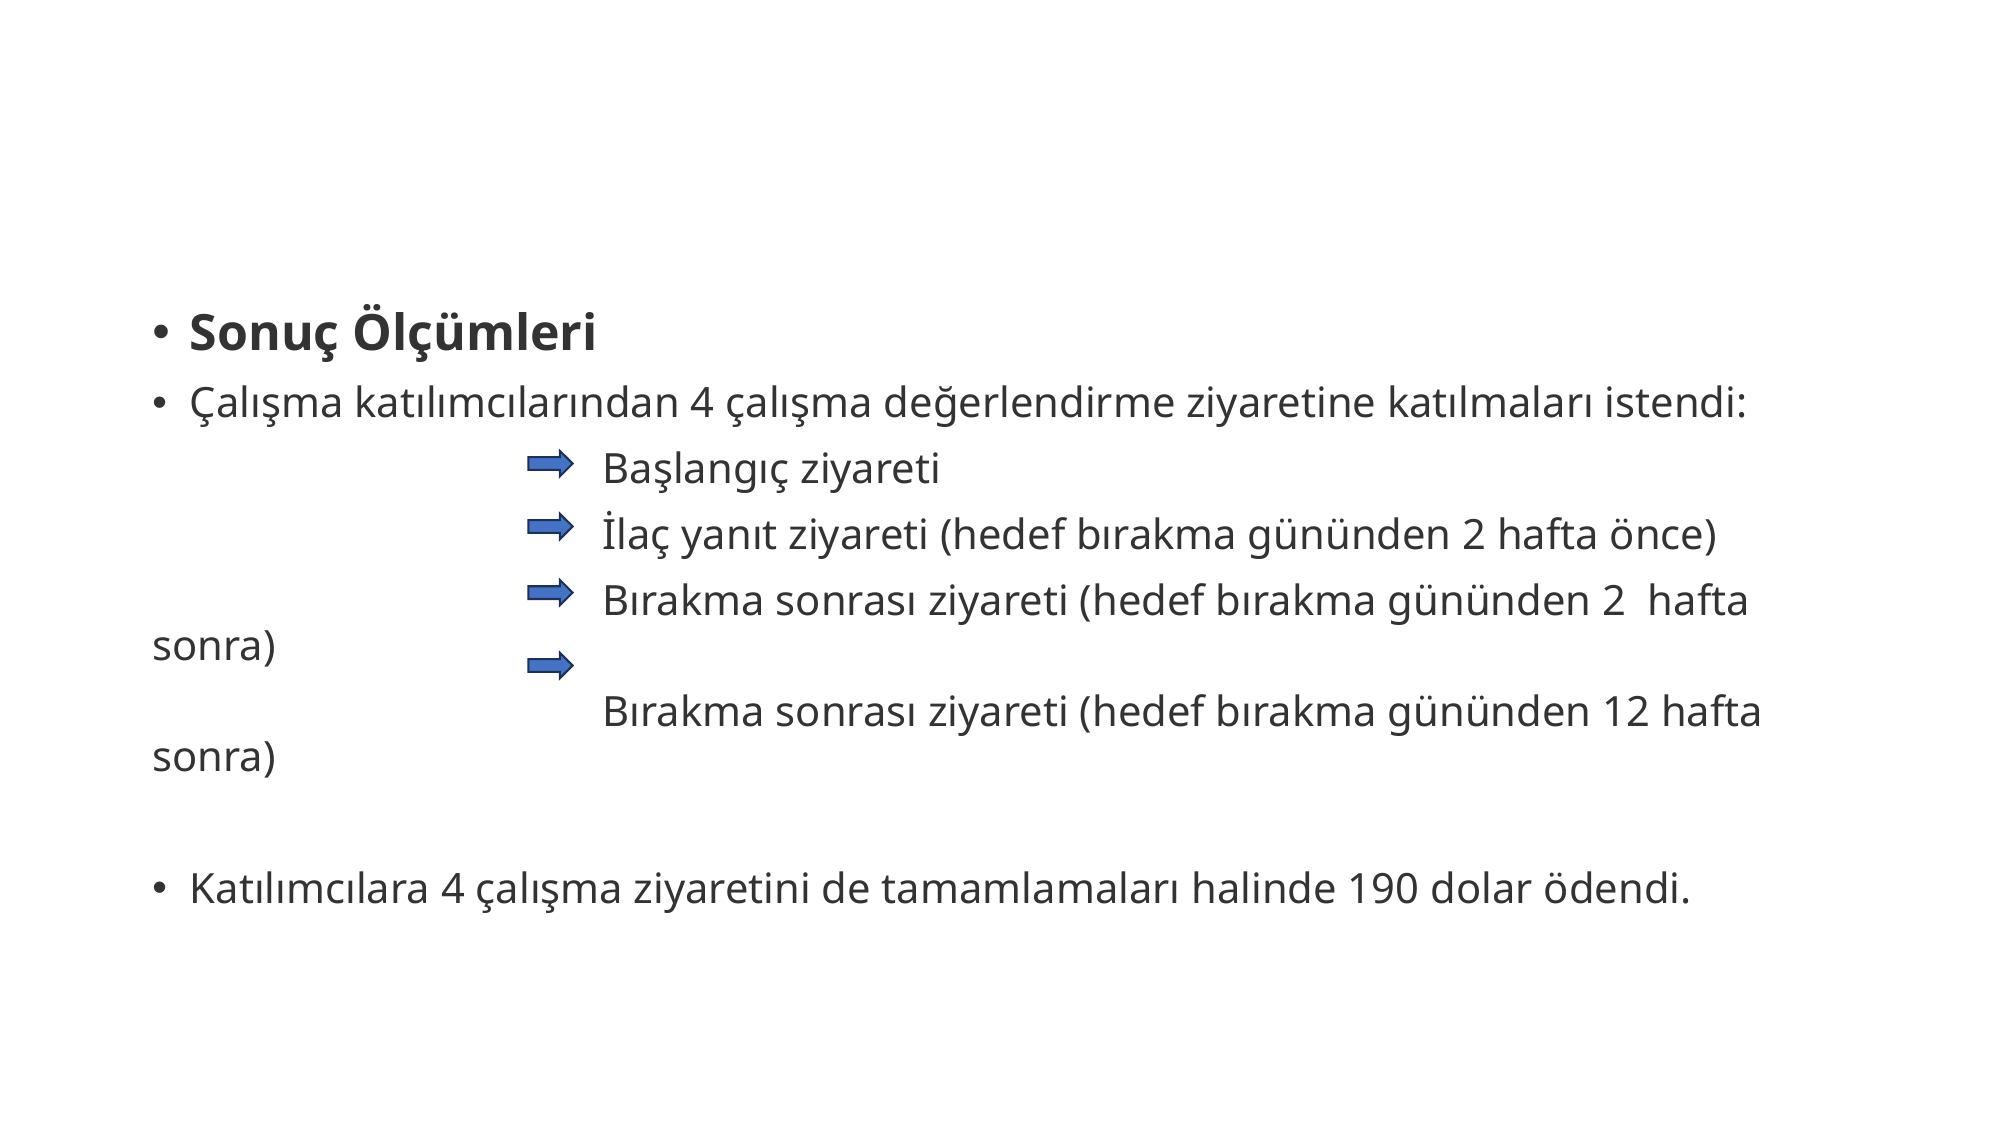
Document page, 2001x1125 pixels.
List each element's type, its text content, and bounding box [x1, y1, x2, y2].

text_box [527, 448, 575, 479]
list Sonuç Ölçümleri Çalışma katılımcılarından 4 çalışma değerlendirme ziyaretine katılmaları istendi: Başlangıç ​​ziyareti İlaç yanıt ziyareti (hedef bırakma gününden 2 hafta önce) Bırakma sonrası ziyareti (hedef bırakma gününden 2 hafta sonra) Bırakma sonrası ziyareti (hedef bırakma gününden 12 hafta sonra) Katılımcılara 4 çalışma ziyaretini de tamamlamaları halinde 190 dolar ödendi. [137, 299, 1863, 1014]
text_box [527, 577, 575, 608]
text_box [527, 511, 575, 542]
text_box [527, 650, 575, 681]
